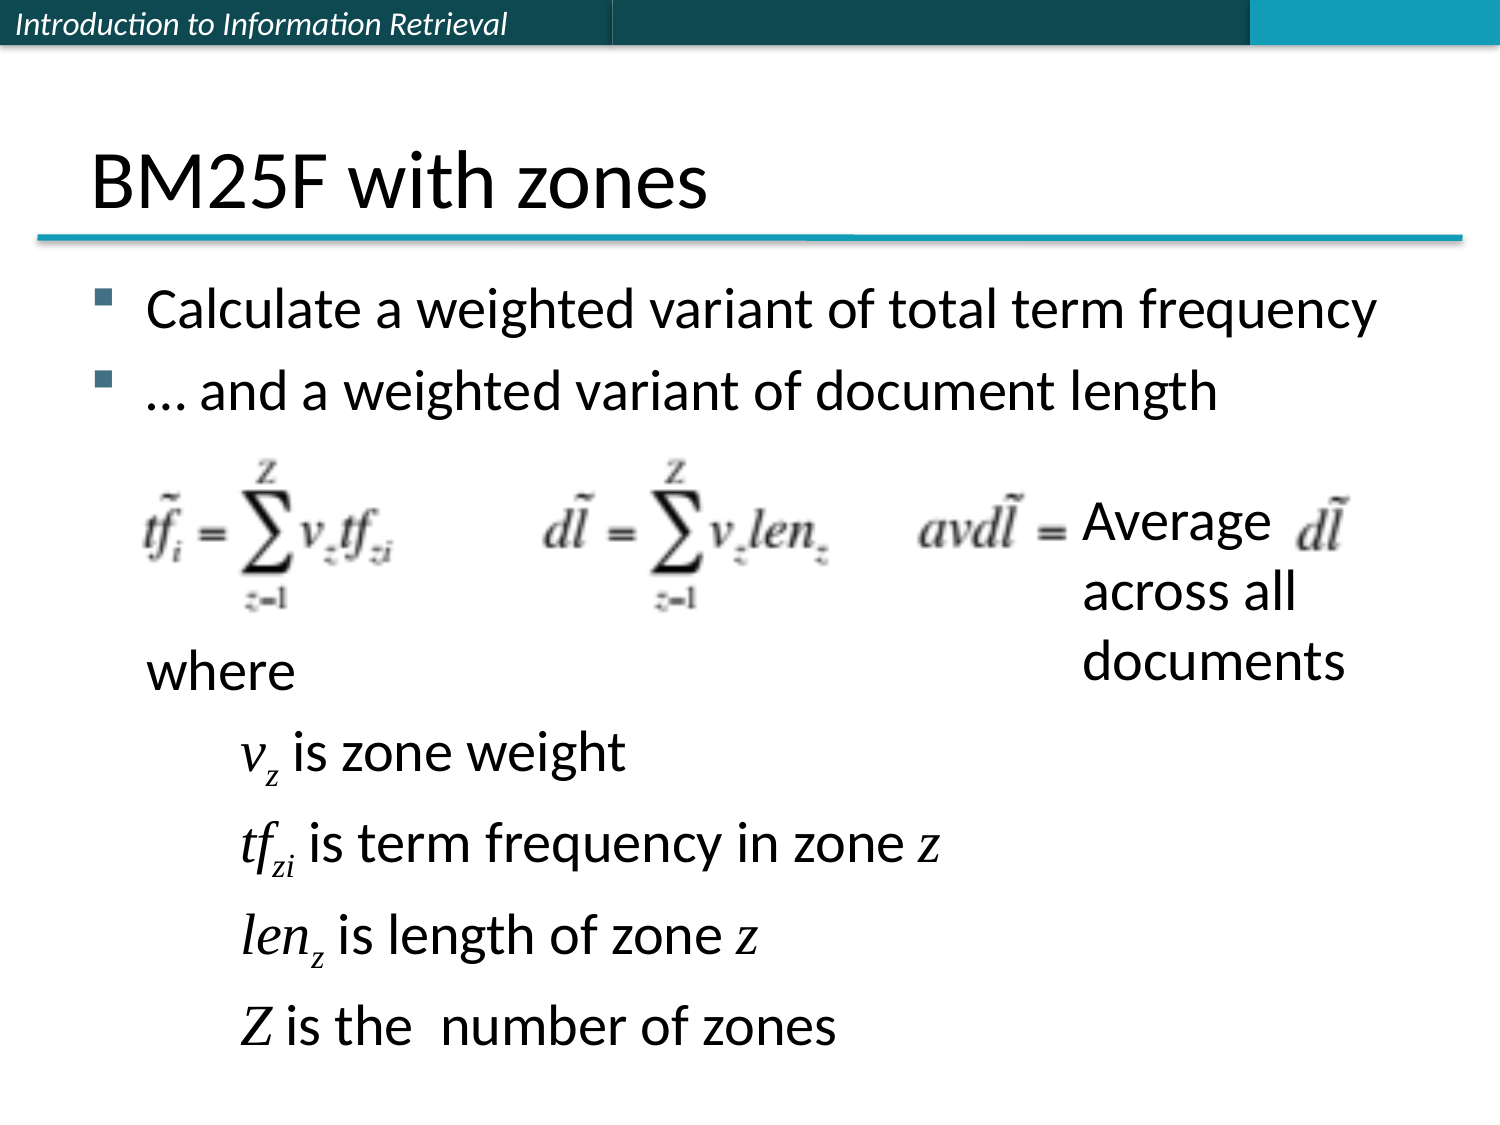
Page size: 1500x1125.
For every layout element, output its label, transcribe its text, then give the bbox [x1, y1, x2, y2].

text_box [537, 449, 841, 618]
text_box Average across all documents [1067, 474, 1362, 700]
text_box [1290, 487, 1359, 560]
title BM25F with zones [75, 45, 1425, 233]
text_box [137, 449, 405, 618]
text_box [912, 484, 1071, 558]
list Calculate a weighted variant of total term frequency … and a weighted variant of document length where vz is zone weight tfzi is term frequency in zone z lenz is length of zone z Z is the number of zones [75, 262, 1425, 1075]
